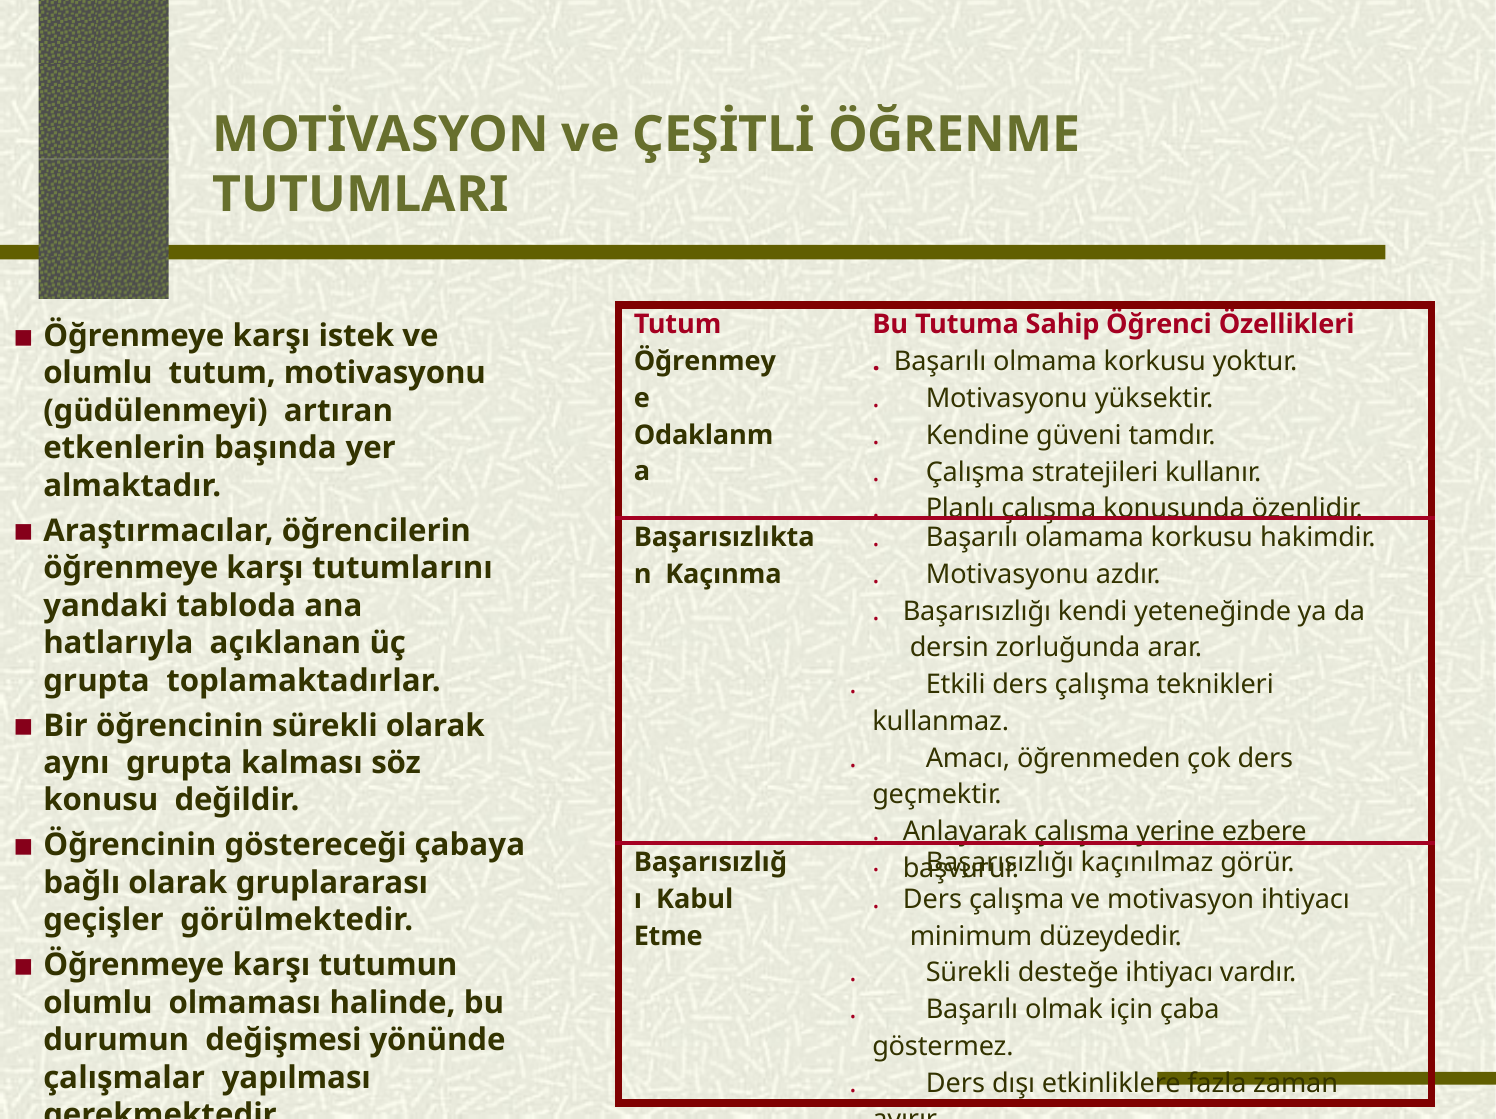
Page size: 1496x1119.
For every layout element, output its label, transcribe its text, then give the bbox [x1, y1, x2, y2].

picture [0, 0, 1496, 1119]
title MOTİVASYON ve ÇEŞİTLİ ÖĞRENME TUTUMLARI [146, 39, 1350, 289]
table_cell . Başarılı olamama korkusu hakimdir. . Motivasyonu azdır. . Başarısızlığı kendi yeteneğinde ya da dersin zorluğunda arar. . Etkili ders çalışma teknikleri kullanmaz. . Amacı, öğrenmeden çok ders geçmektir. . Anlayarak çalışma yerine ezbere başvurur. [849, 520, 1428, 841]
table_cell Başarısızlıktan Kaçınma [622, 520, 849, 841]
table_header Bu Tutuma Sahip Öğrenci Özellikleri . Başarılı olmama korkusu yoktur. . Motivasyonu yüksektir. . Kendine güveni tamdır. . Çalışma stratejileri kullanır. . Planlı çalışma konusunda özenlidir. [849, 309, 1428, 516]
table_cell Başarısızlığı Kabul Etme [622, 845, 849, 1099]
text_box Öğrenmeye karşı istek ve olumlu tutum, motivasyonu (güdülenmeyi) artıran etkenlerin başında yer almaktadır. Araştırmacılar, öğrencilerin öğrenmeye karşı tutumlarını yandaki tabloda ana hatlarıyla açıklanan üç grupta toplamaktadırlar. Bir öğrencinin sürekli olarak aynı grupta kalması söz konusu değildir. Öğrencinin göstereceği çabaya bağlı olarak gruplararası geçişler görülmektedir. Öğrenmeye karşı tutumun olumlu olmaması halinde, bu durumun değişmesi yönünde çalışmalar yapılması gerekmektedir. [10, 315, 551, 1119]
table_cell . Başarısızlığı kaçınılmaz görür. . Ders çalışma ve motivasyon ihtiyacı minimum düzeydedir. . Sürekli desteğe ihtiyacı vardır. . Başarılı olmak için çaba göstermez. . Ders dışı etkinliklere fazla zaman ayırır. [849, 845, 1428, 1099]
table_header Tutum Öğrenmeye Odaklanma [622, 309, 849, 516]
